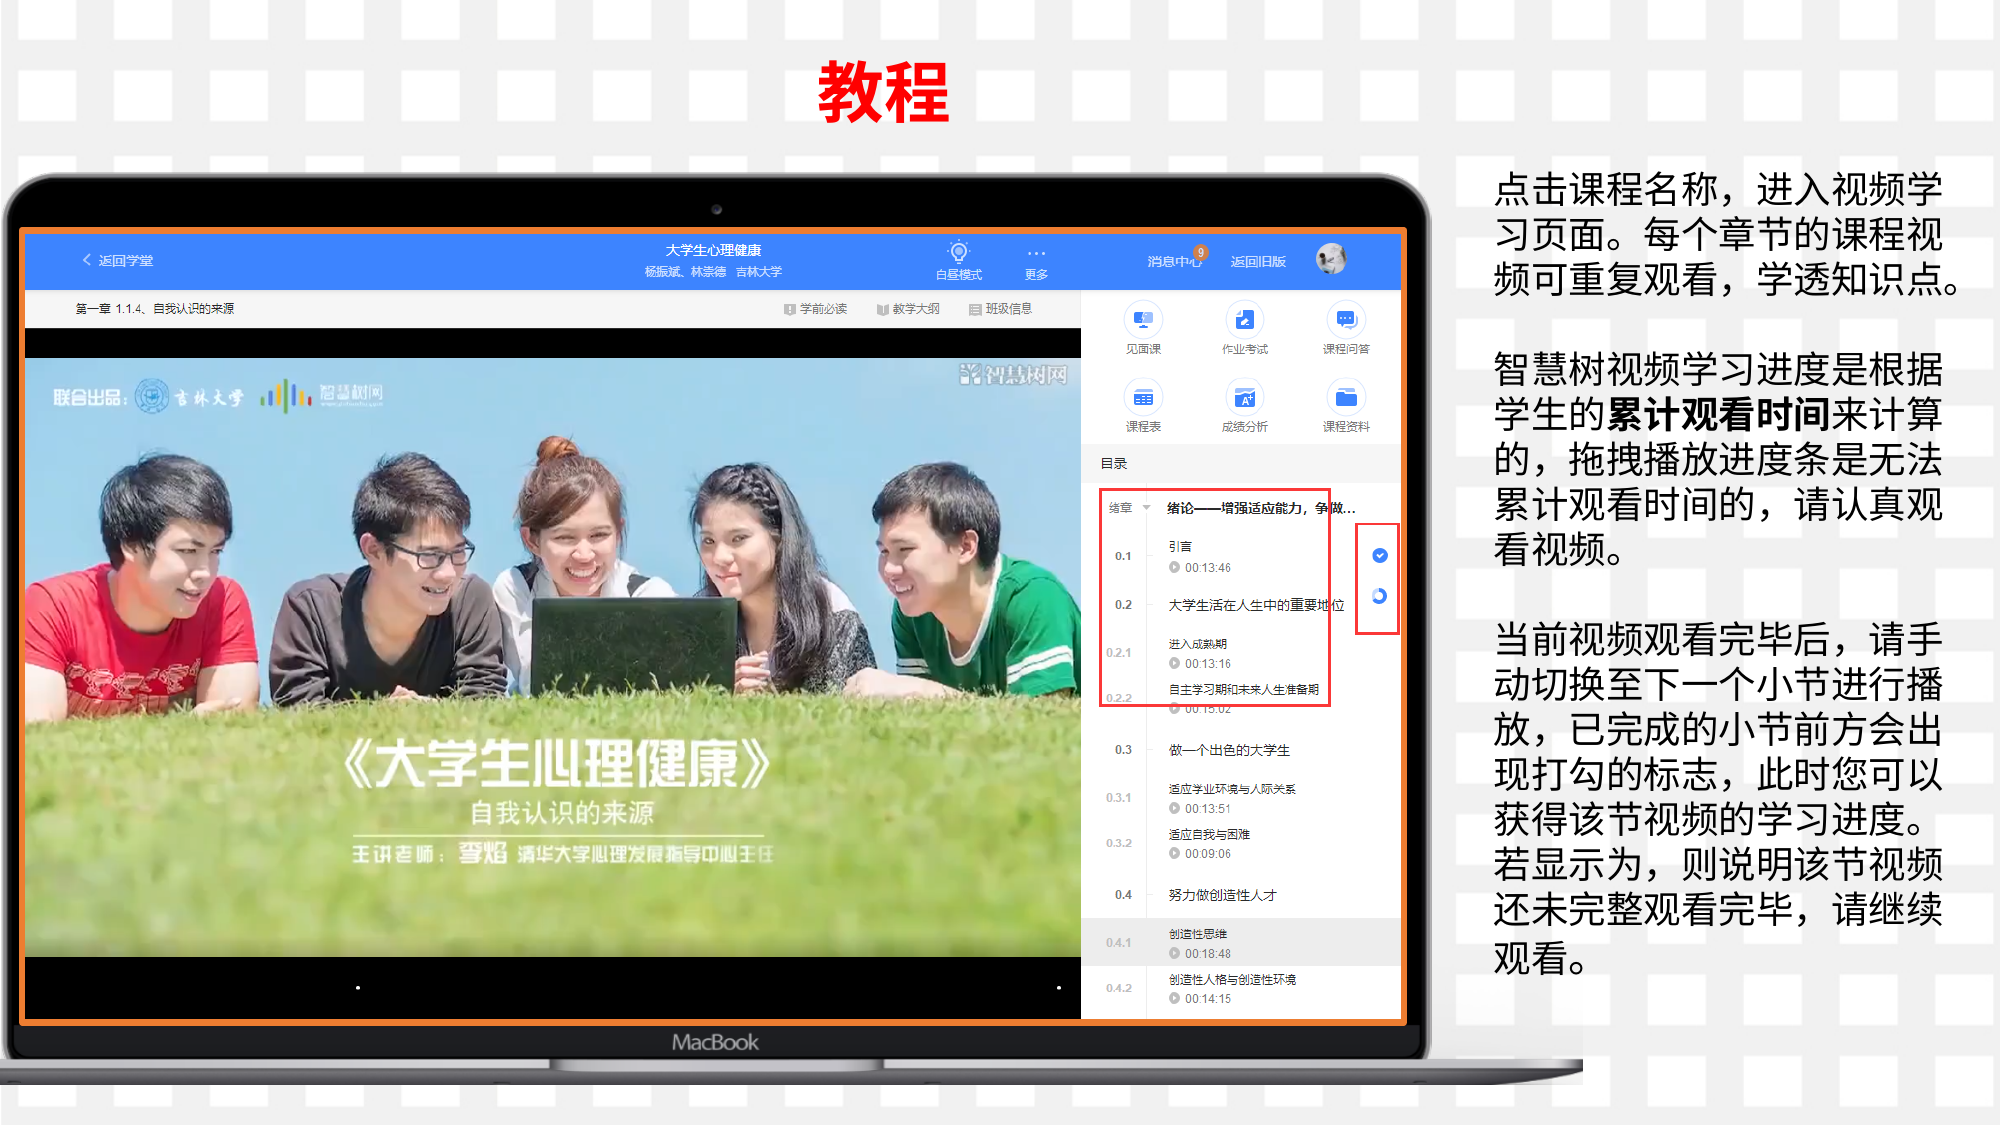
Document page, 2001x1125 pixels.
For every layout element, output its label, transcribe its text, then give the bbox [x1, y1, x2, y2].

text_box 点击课程名称，进入视频学习页面。每个章节的课程视频可重复观看，学透知识点。 智慧树视频学习进度是根据学生的累计观看时间来计算的，拖拽播放进度条是无法累计观看时间的，请认真观看视频。 当前视频观看完毕后，请手动切换至下一个小节进行播放，已完成的小节前方会出现打勾的标志，此时您可以获得该节视频的学习进度。若显示为，则说明该节视频还未完整观看完毕，请继续观看。 [1479, 158, 1974, 988]
text_box 教程 [802, 43, 967, 139]
picture [0, 0, 2000, 1125]
